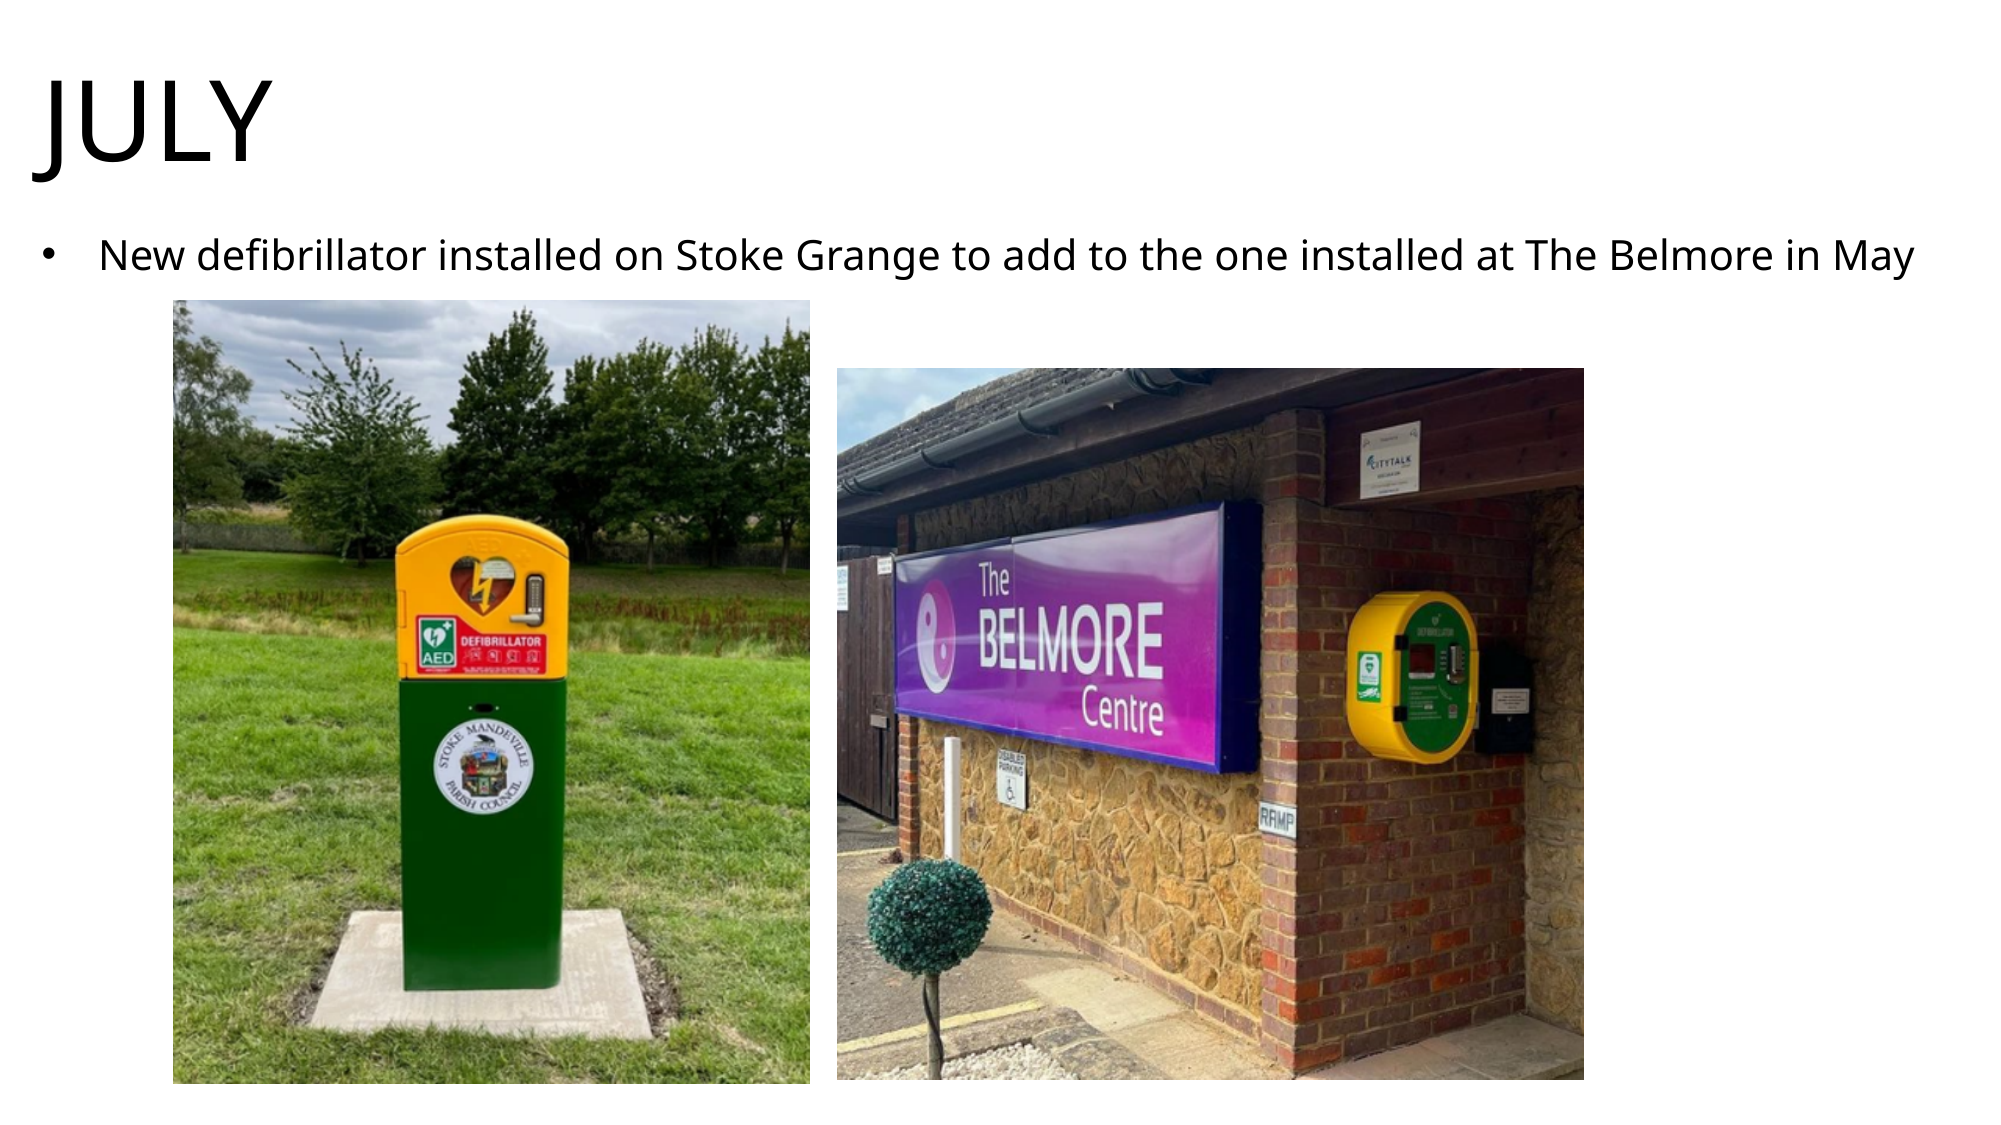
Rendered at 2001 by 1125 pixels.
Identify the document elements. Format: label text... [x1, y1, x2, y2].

text_box JULY New defibrillator installed on Stoke Grange to add to the one installed at The Belmore in May [26, 41, 1930, 382]
picture [836, 367, 1585, 1080]
picture [173, 299, 810, 1085]
